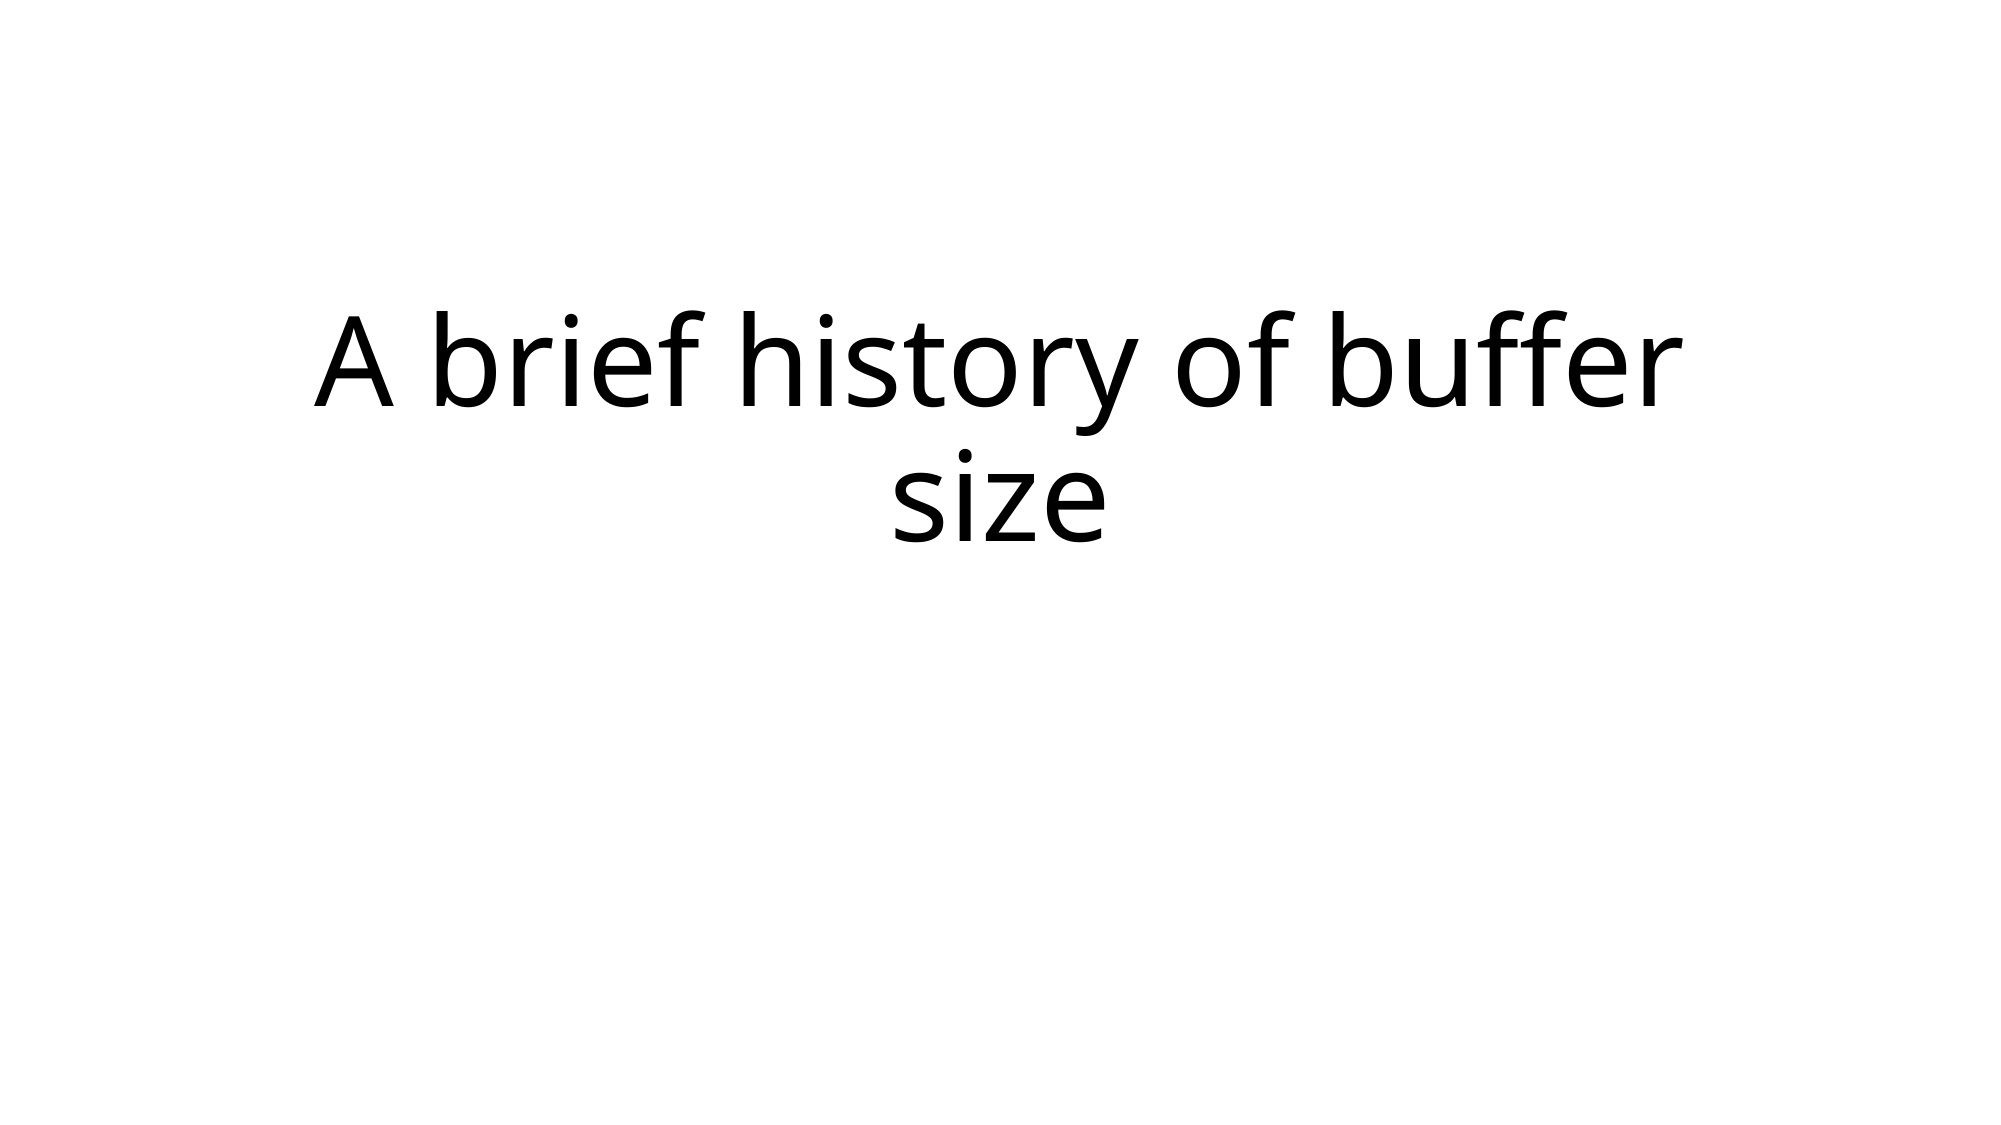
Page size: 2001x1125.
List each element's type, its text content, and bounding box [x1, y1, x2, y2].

title A brief history of buffer size [249, 184, 1750, 576]
